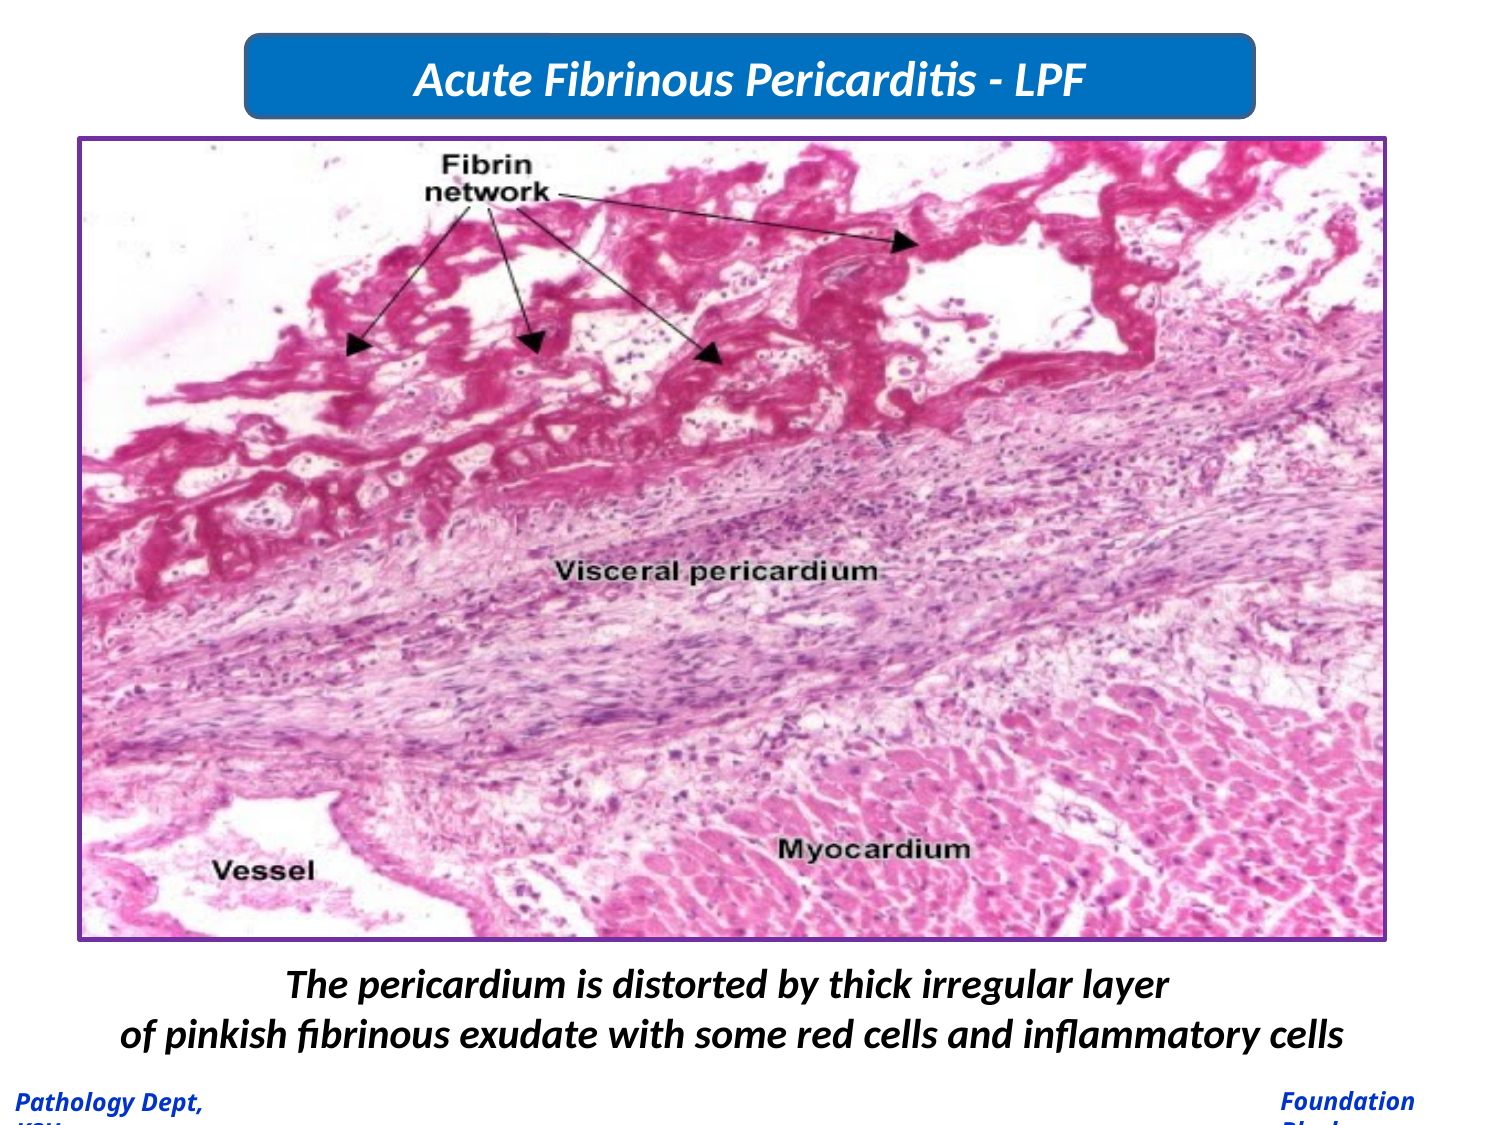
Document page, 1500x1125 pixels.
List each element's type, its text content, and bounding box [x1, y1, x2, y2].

text_box Pathology Dept, KSU [0, 1079, 258, 1125]
text_box Foundation Block [1265, 1078, 1500, 1125]
text_box Acute Fibrinous Pericarditis - LPF [243, 32, 1256, 120]
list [81, 140, 1384, 938]
text_box The pericardium is distorted by thick irregular layer of pinkish fibrinous exudate with some red cells and inflammatory cells [93, 949, 1371, 1064]
